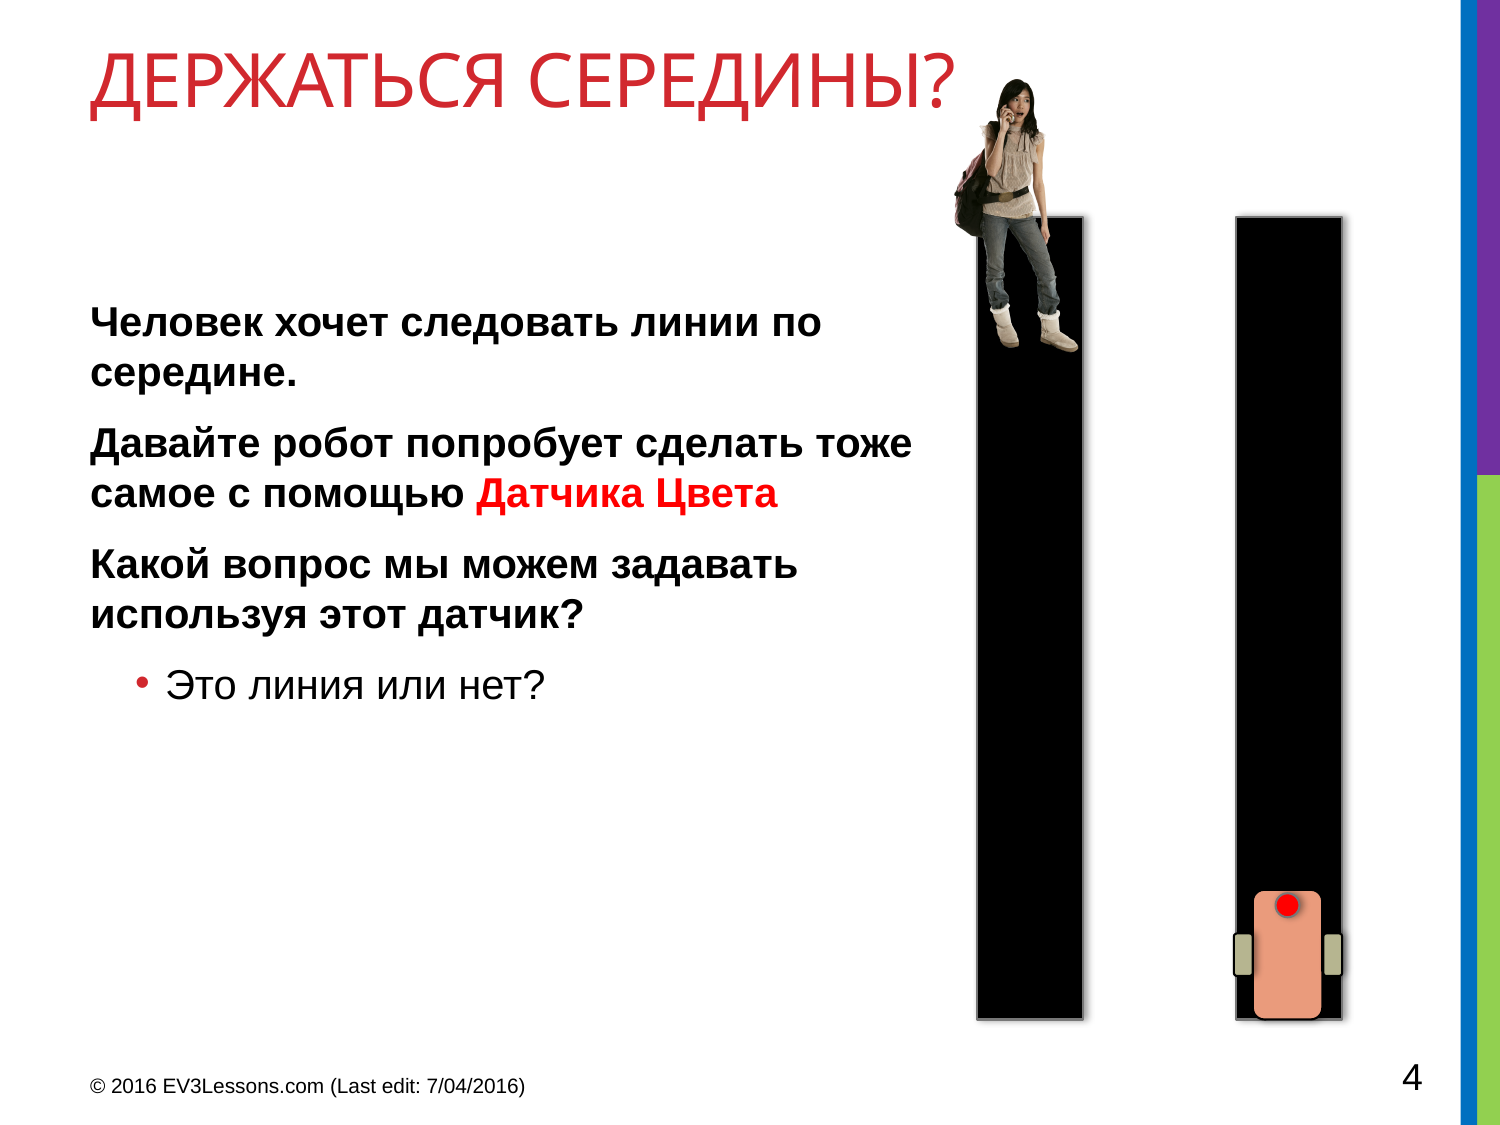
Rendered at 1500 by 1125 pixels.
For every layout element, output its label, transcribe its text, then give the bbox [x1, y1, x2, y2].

slide_number 4 [1387, 1045, 1491, 1106]
text_box [976, 362, 1084, 1021]
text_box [1233, 889, 1343, 1020]
text_box [1235, 216, 1343, 886]
list Человек хочет следовать линии по середине. Давайте робот попробует сделать тоже самое с помощью Датчика Цвета Какой вопрос мы можем задавать используя этот датчик? Это линия или нет? [75, 287, 930, 1005]
picture [948, 74, 1084, 358]
footer © 2016 EV3Lessons.com (Last edit: 7/04/2016) [75, 1065, 638, 1112]
title Держаться середины? [75, 25, 1428, 250]
